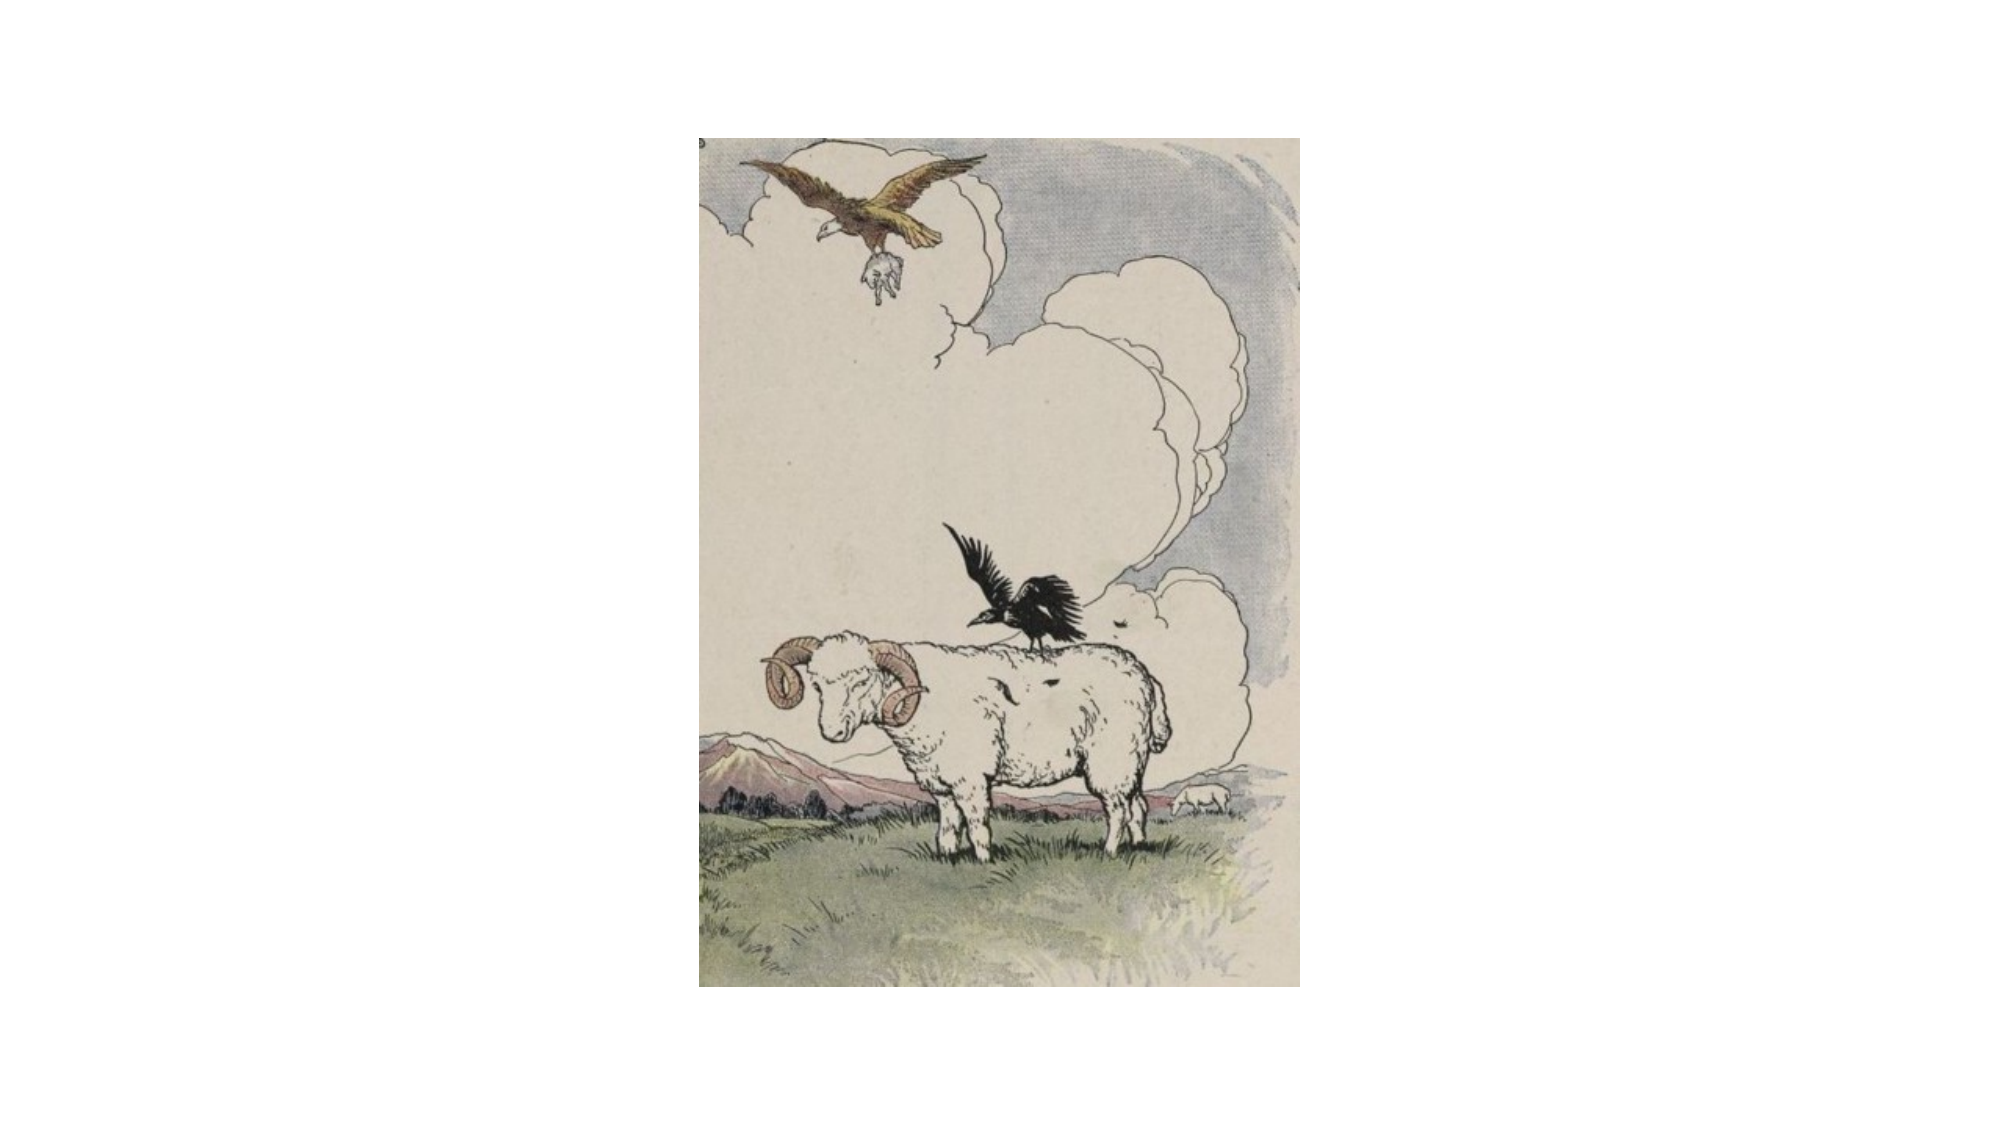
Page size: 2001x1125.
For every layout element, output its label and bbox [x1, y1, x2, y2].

picture [699, 138, 1300, 987]
